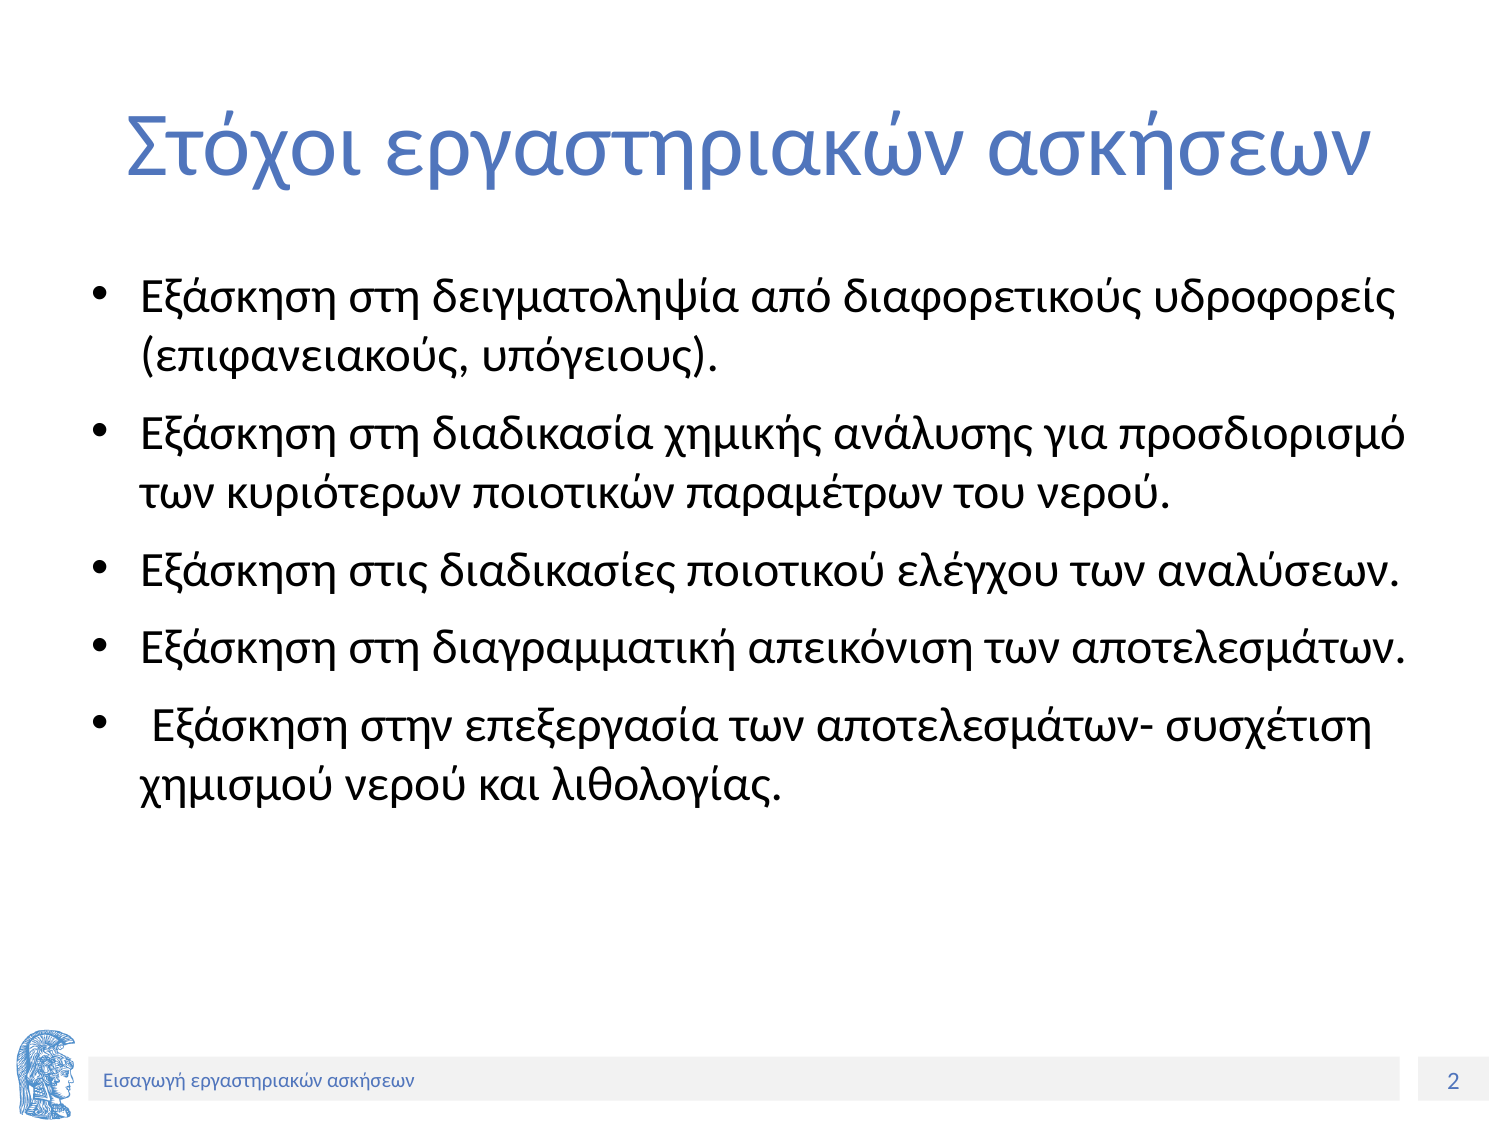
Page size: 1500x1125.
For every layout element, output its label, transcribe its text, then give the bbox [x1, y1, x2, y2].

list Εξάσκηση στη δειγματοληψία από διαφορετικούς υδροφορείς (επιφανειακούς, υπόγειους). Εξάσκηση στη διαδικασία χημικής ανάλυσης για προσδιορισμό των κυριότερων ποιοτικών παραμέτρων του νερού. Εξάσκηση στις διαδικασίες ποιοτικού ελέγχου των αναλύσεων. Εξάσκηση στη διαγραμματική απεικόνιση των αποτελεσμάτων. Εξάσκηση στην επεξεργασία των αποτελεσμάτων- συσχέτιση χημισμού νερού και λιθολογίας. [76, 255, 1427, 998]
title Στόχοι εργαστηριακών ασκήσεων [75, 45, 1425, 233]
picture [9, 1026, 81, 1120]
